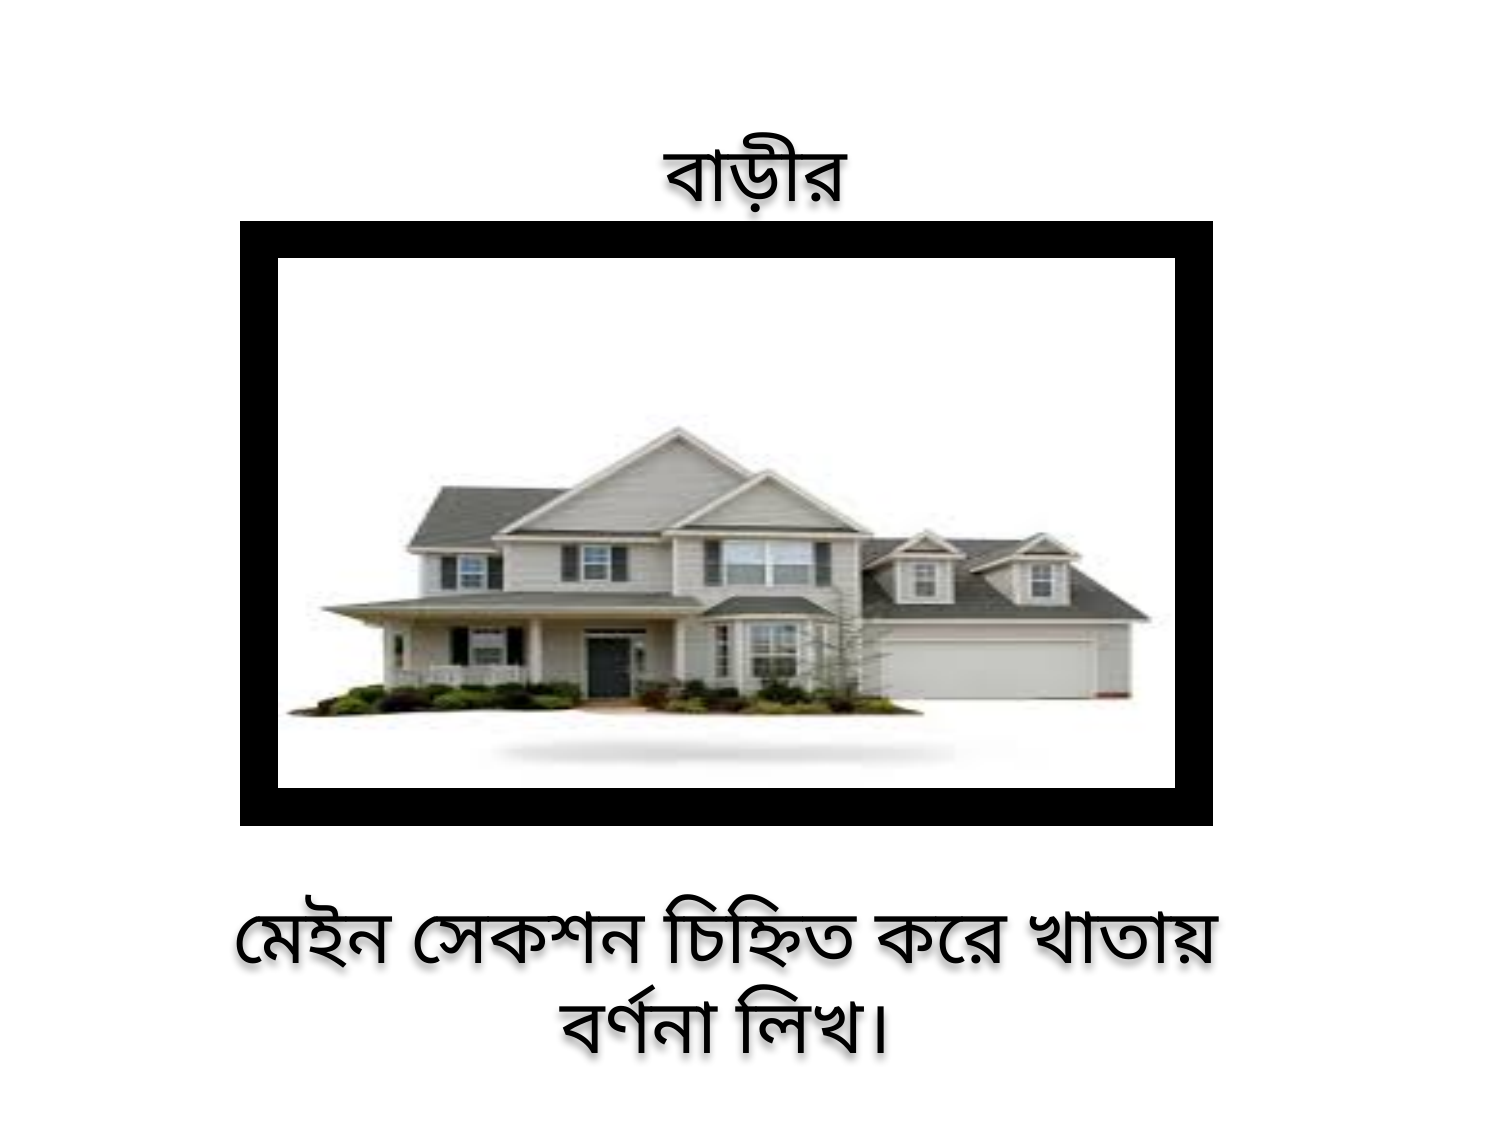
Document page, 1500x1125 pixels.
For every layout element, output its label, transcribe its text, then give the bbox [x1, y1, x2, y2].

picture [277, 257, 1176, 789]
text_box বাড়ীর কাজ [584, 119, 928, 221]
text_box মেইন সেকশন চিহ্নিত করে খাতায় বর্ণনা লিখ। [182, 881, 1270, 1077]
